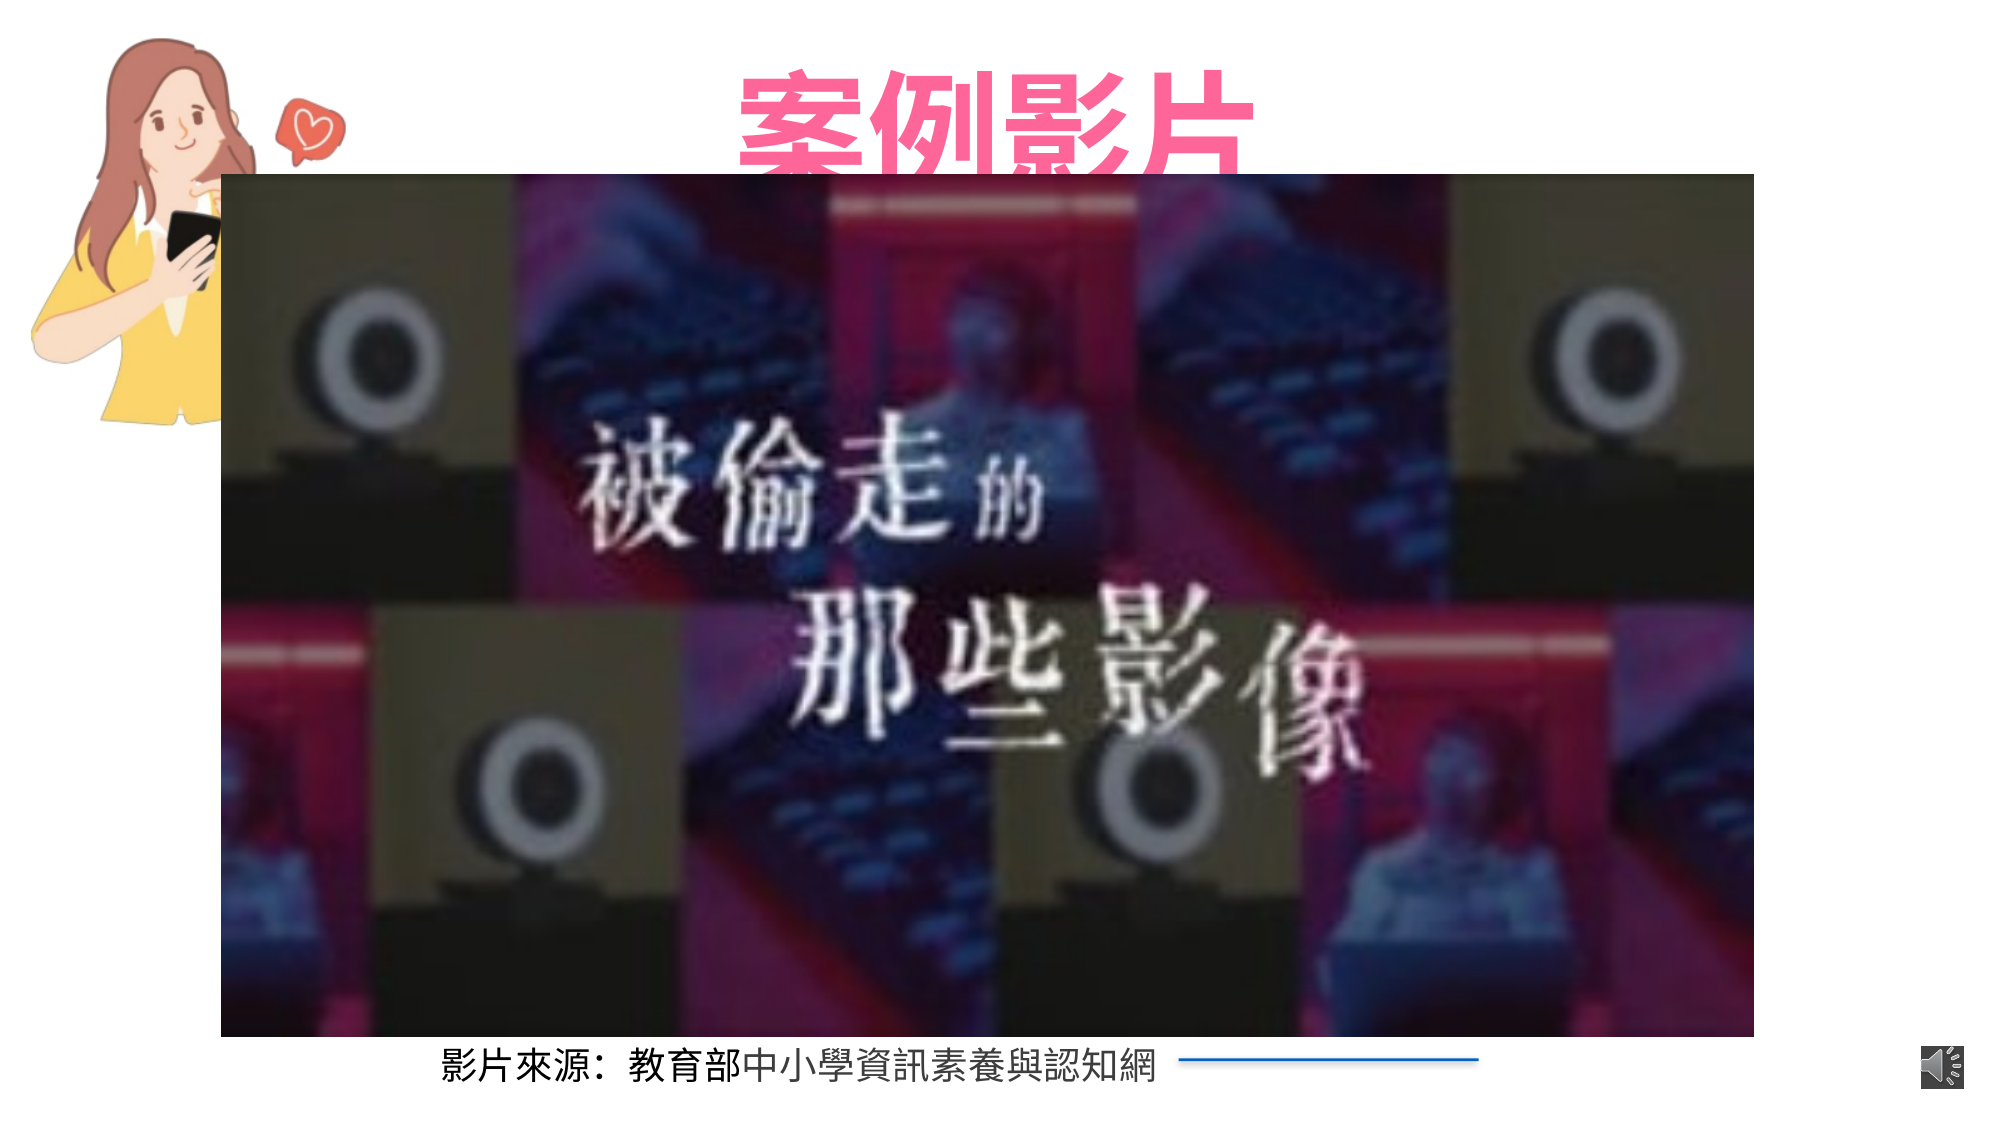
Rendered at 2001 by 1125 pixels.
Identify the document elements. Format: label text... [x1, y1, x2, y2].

picture [1919, 1044, 1965, 1090]
text_box 案例影片 [734, 35, 1289, 171]
text_box 影片來源：教育部中小學資訊素養與認知網 [440, 1014, 1869, 1088]
picture [29, 35, 347, 428]
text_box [220, 173, 1755, 1038]
